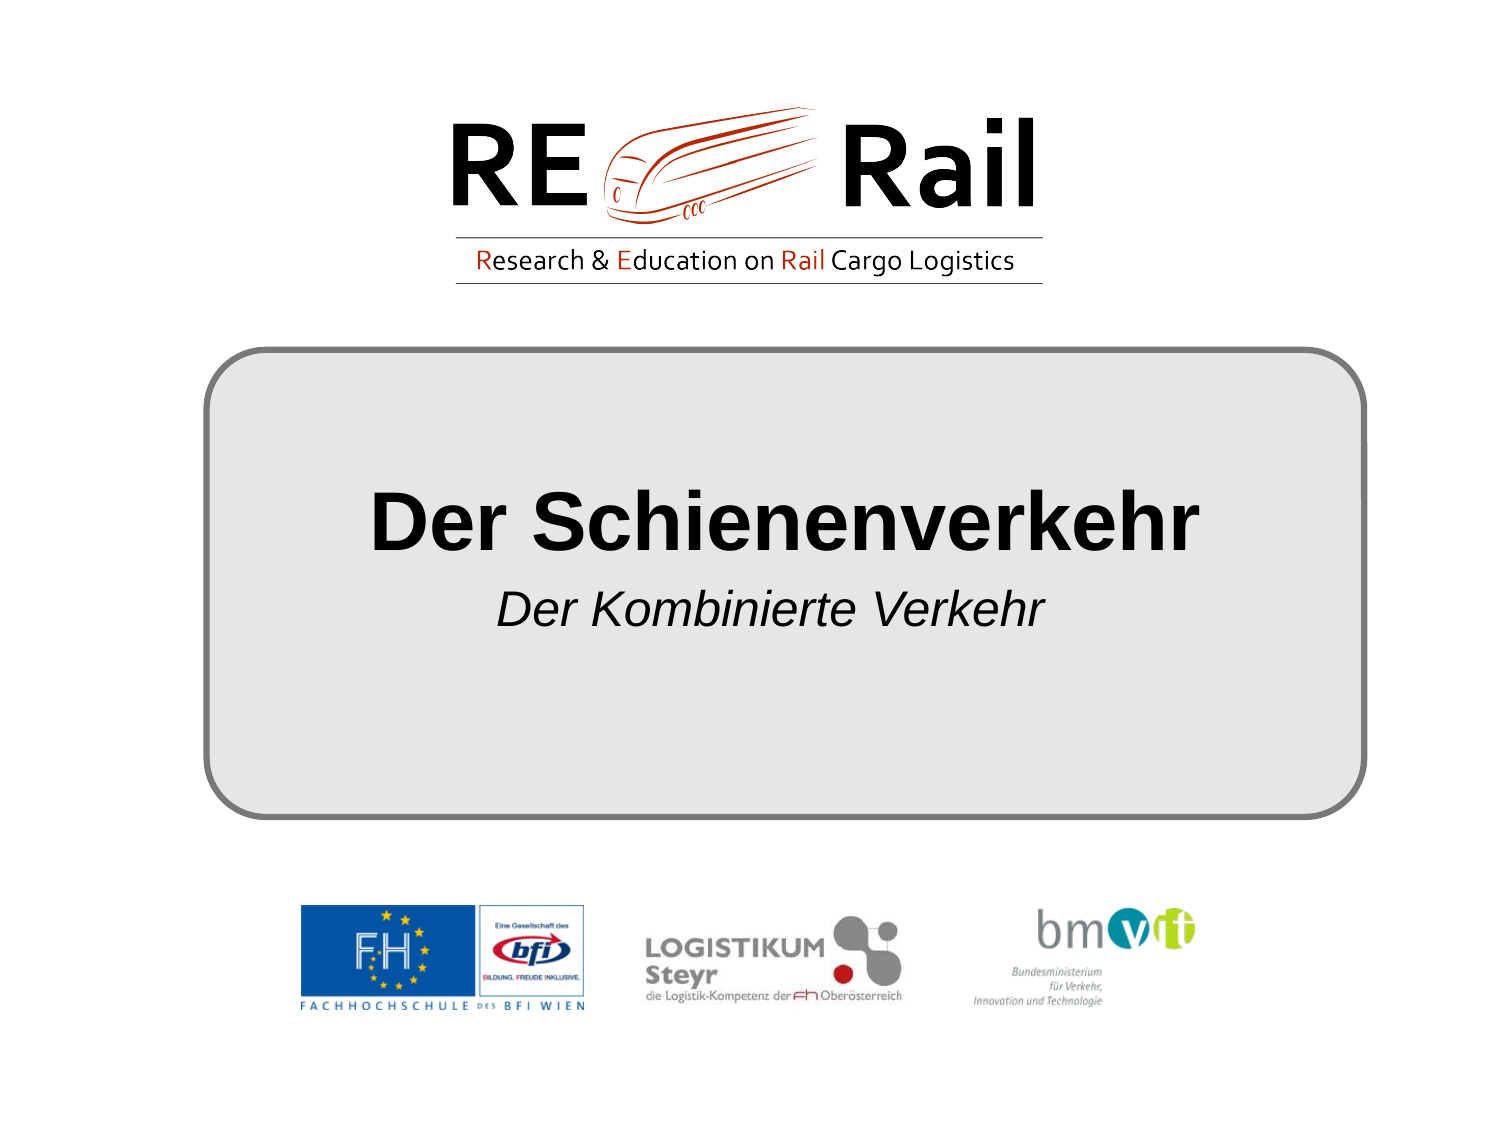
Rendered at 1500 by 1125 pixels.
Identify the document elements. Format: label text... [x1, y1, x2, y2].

picture [301, 905, 584, 1010]
picture [971, 905, 1198, 1010]
subtitle Der Kombinierte Verkehr [230, 569, 1311, 707]
picture [632, 905, 919, 1010]
title Der Schienenverkehr [245, 396, 1326, 638]
picture [443, 101, 1043, 284]
